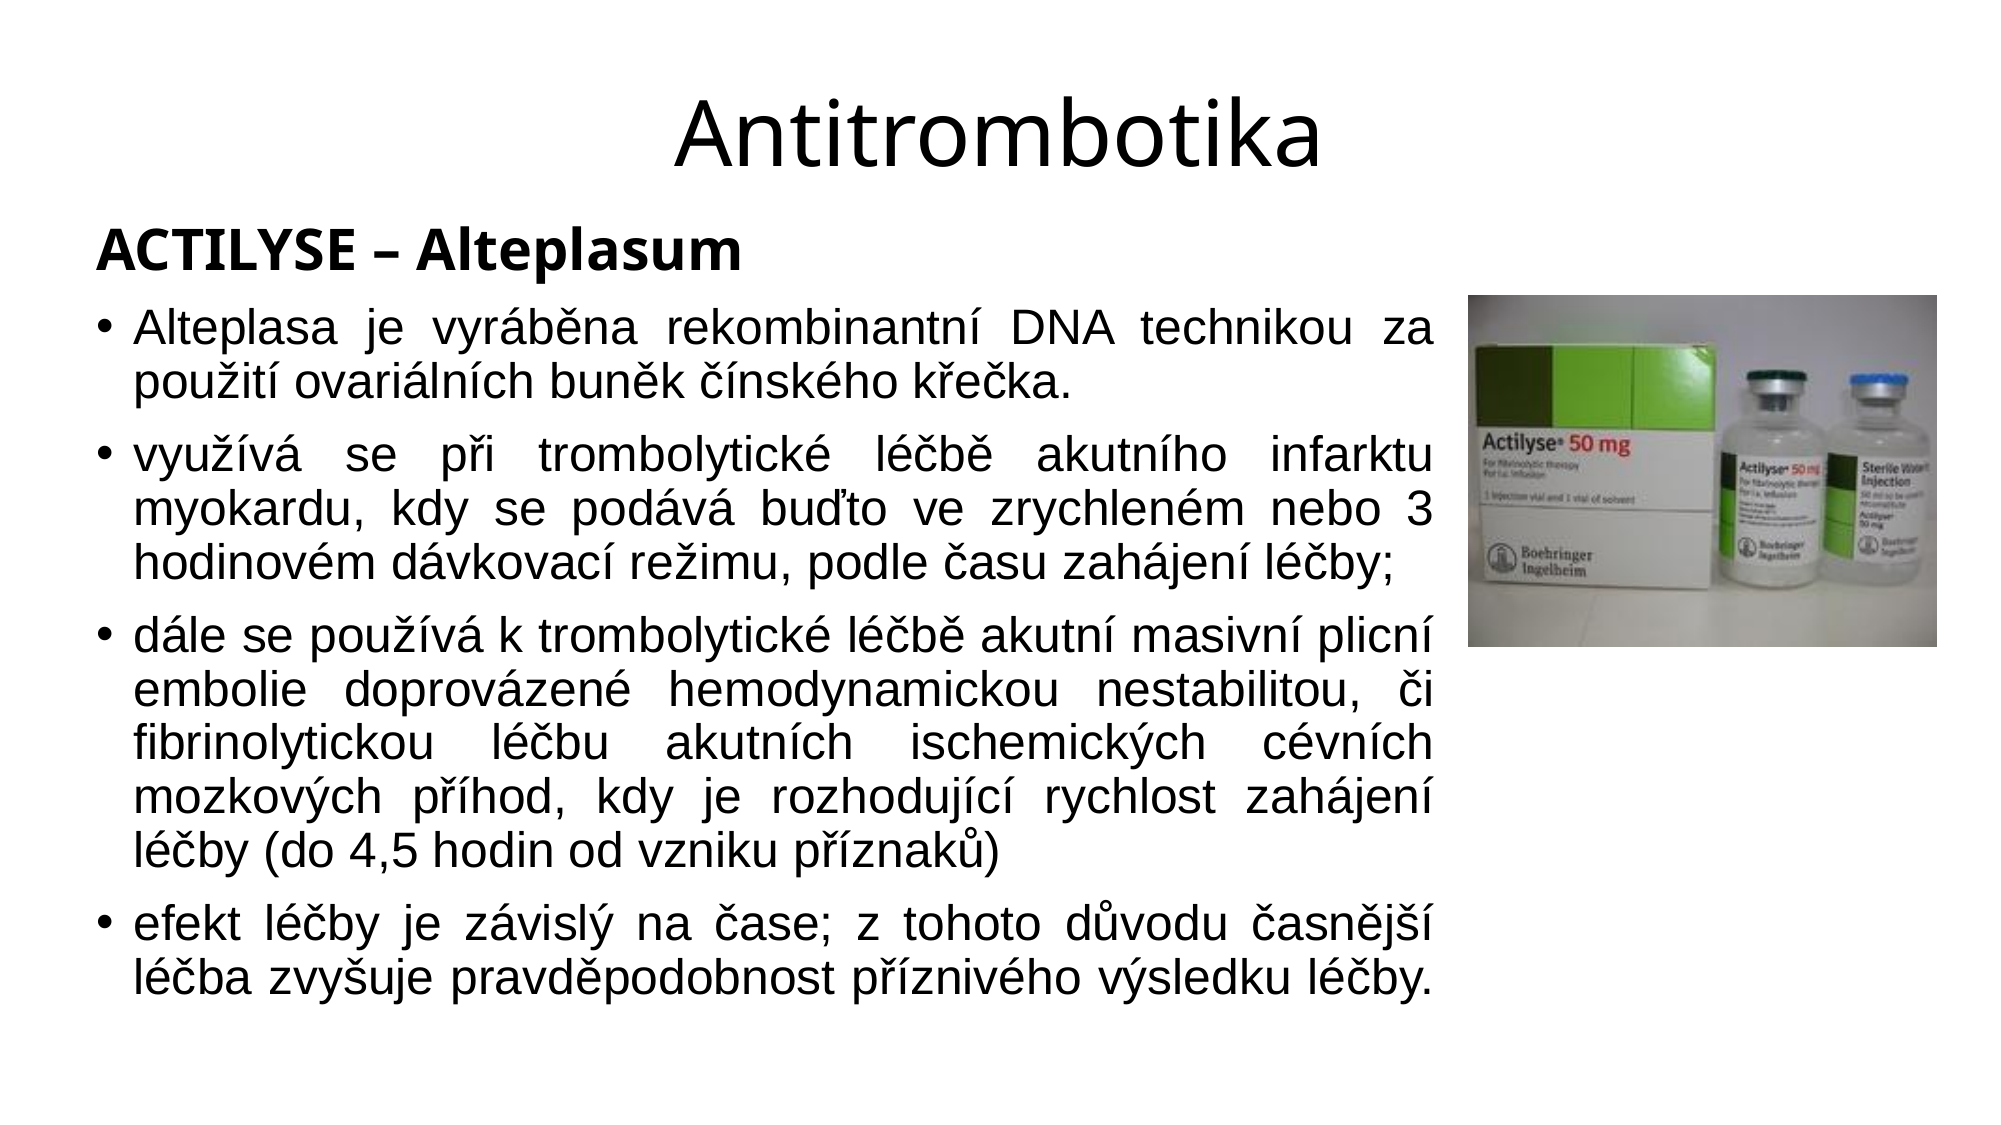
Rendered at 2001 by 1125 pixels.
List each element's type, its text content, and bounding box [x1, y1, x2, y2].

list ACTILYSE – Alteplasum Alteplasa je vyráběna rekombinantní DNA technikou za použití ovariálních buněk čínského křečka. využívá se při trombolytické léčbě akutního infarktu myokardu, kdy se podává buďto ve zrychleném nebo 3 hodinovém dávkovací režimu, podle času zahájení léčby; dále se používá k trombolytické léčbě akutní masivní plicní embolie doprovázené hemodynamickou nestabilitou, či fibrinolytickou léčbu akutních ischemických cévních mozkových příhod, kdy je rozhodující rychlost zahájení léčby (do 4,5 hodin od vzniku příznaků) efekt léčby je závislý na čase; z tohoto důvodu časnější léčba zvyšuje pravděpodobnost příznivého výsledku léčby. [81, 212, 1452, 1066]
picture [1468, 295, 1937, 647]
title Antitrombotika [137, 59, 1863, 213]
